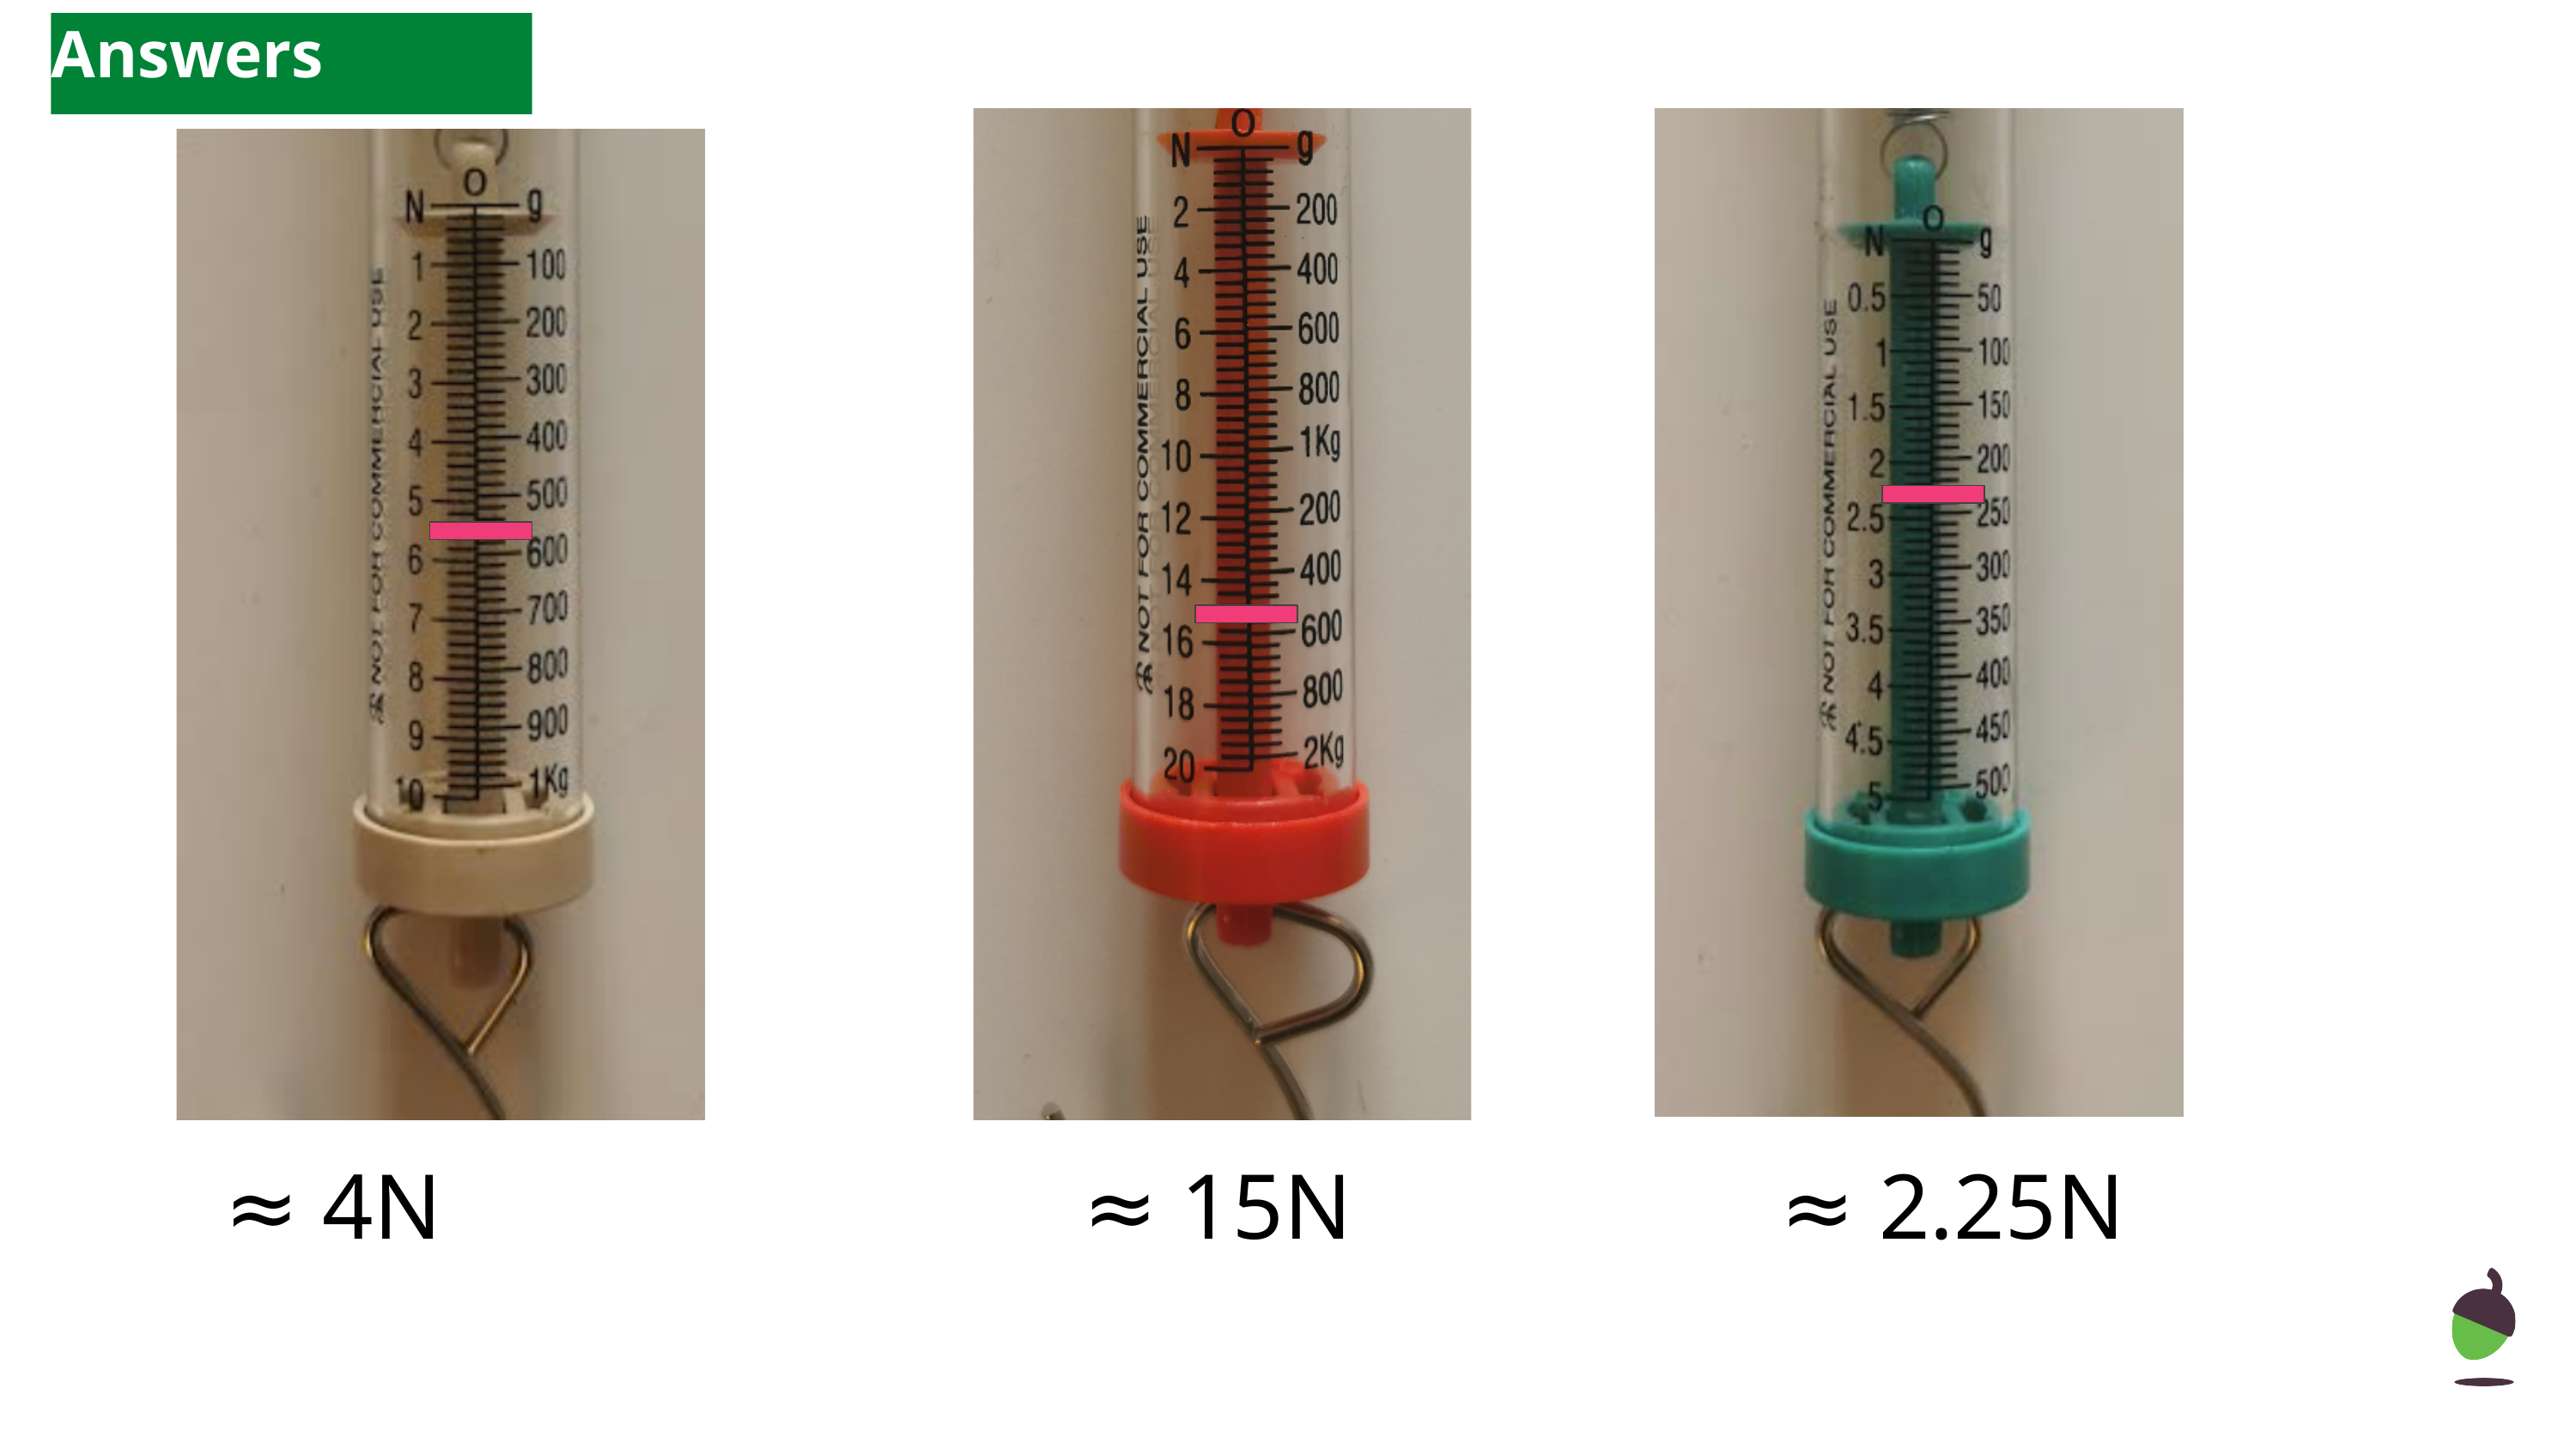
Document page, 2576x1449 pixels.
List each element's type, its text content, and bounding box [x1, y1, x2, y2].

picture [2451, 1268, 2516, 1386]
text_box ≈ 4N [211, 1137, 646, 1239]
text_box ≈ 2.25N [1767, 1137, 2202, 1239]
picture [1654, 107, 2184, 1117]
picture [176, 129, 706, 1120]
text_box ≈ 15N [1070, 1137, 1504, 1239]
picture [973, 107, 1472, 1120]
text_box Answers [51, 13, 532, 115]
